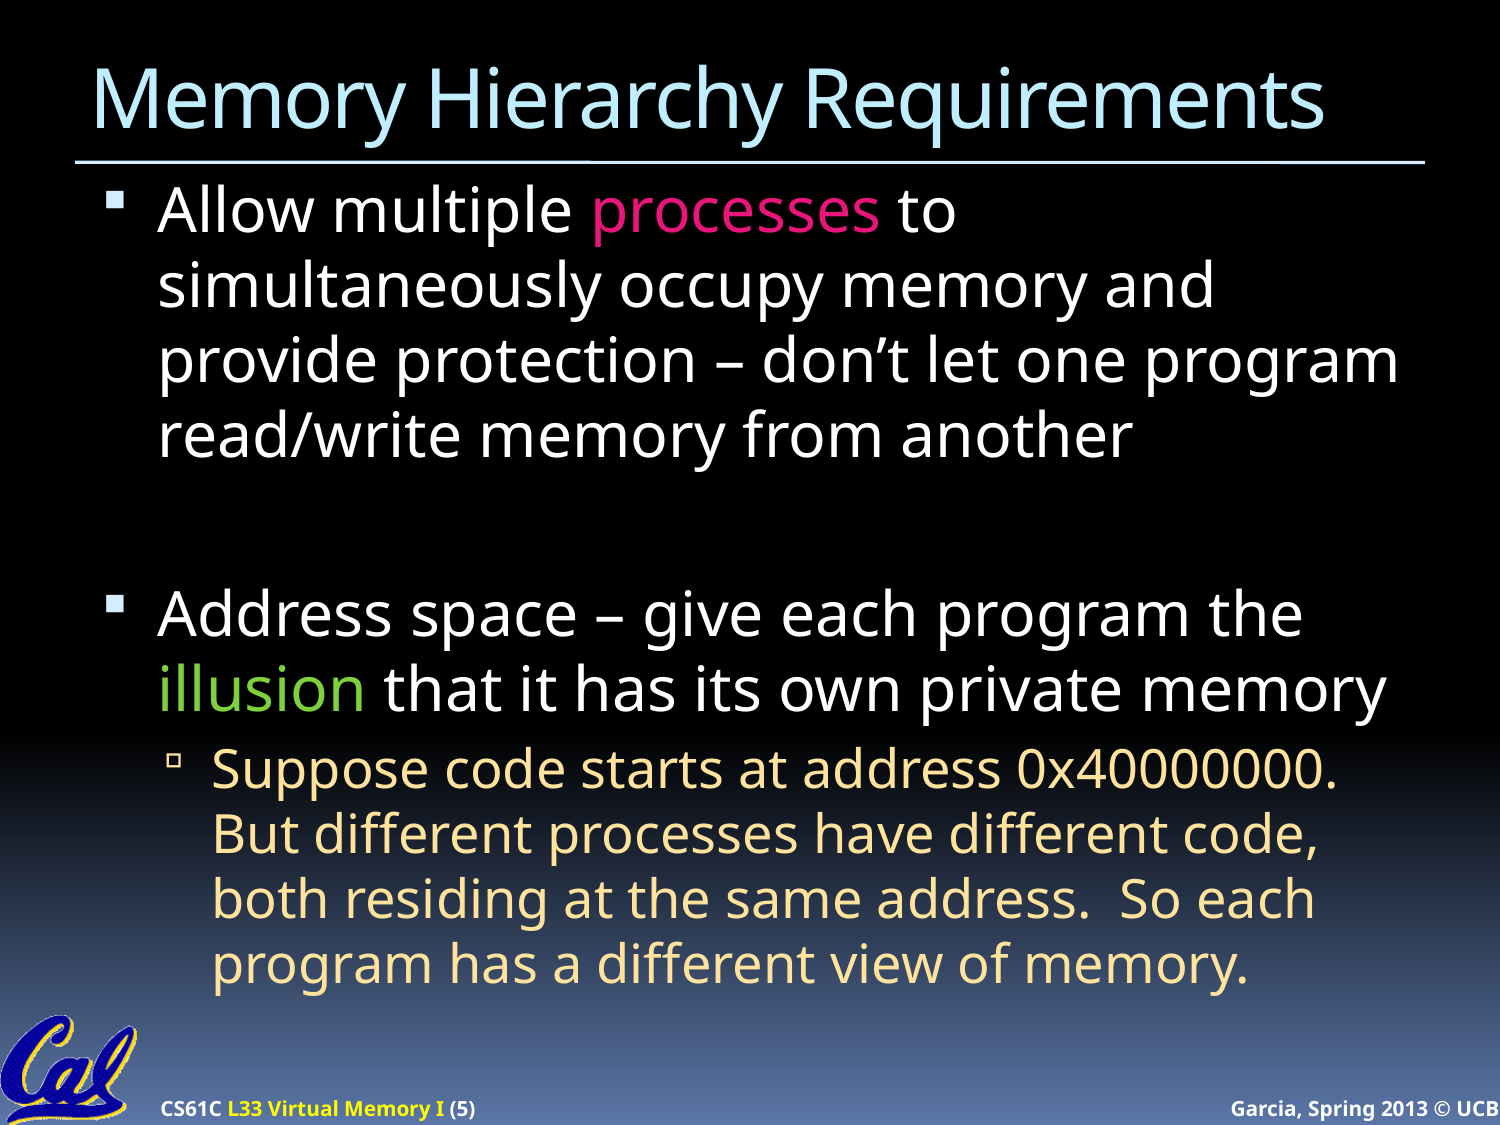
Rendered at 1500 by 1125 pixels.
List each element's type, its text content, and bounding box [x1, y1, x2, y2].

picture [0, 1015, 140, 1125]
list Allow multiple processes to simultaneously occupy memory and provide protection – don’t let one program read/write memory from another Address space – give each program the illusion that it has its own private memory Suppose code starts at address 0x40000000. But different processes have different code, both residing at the same address. So each program has a different view of memory. [74, 162, 1426, 1043]
title Memory Hierarchy Requirements [75, 37, 1425, 162]
